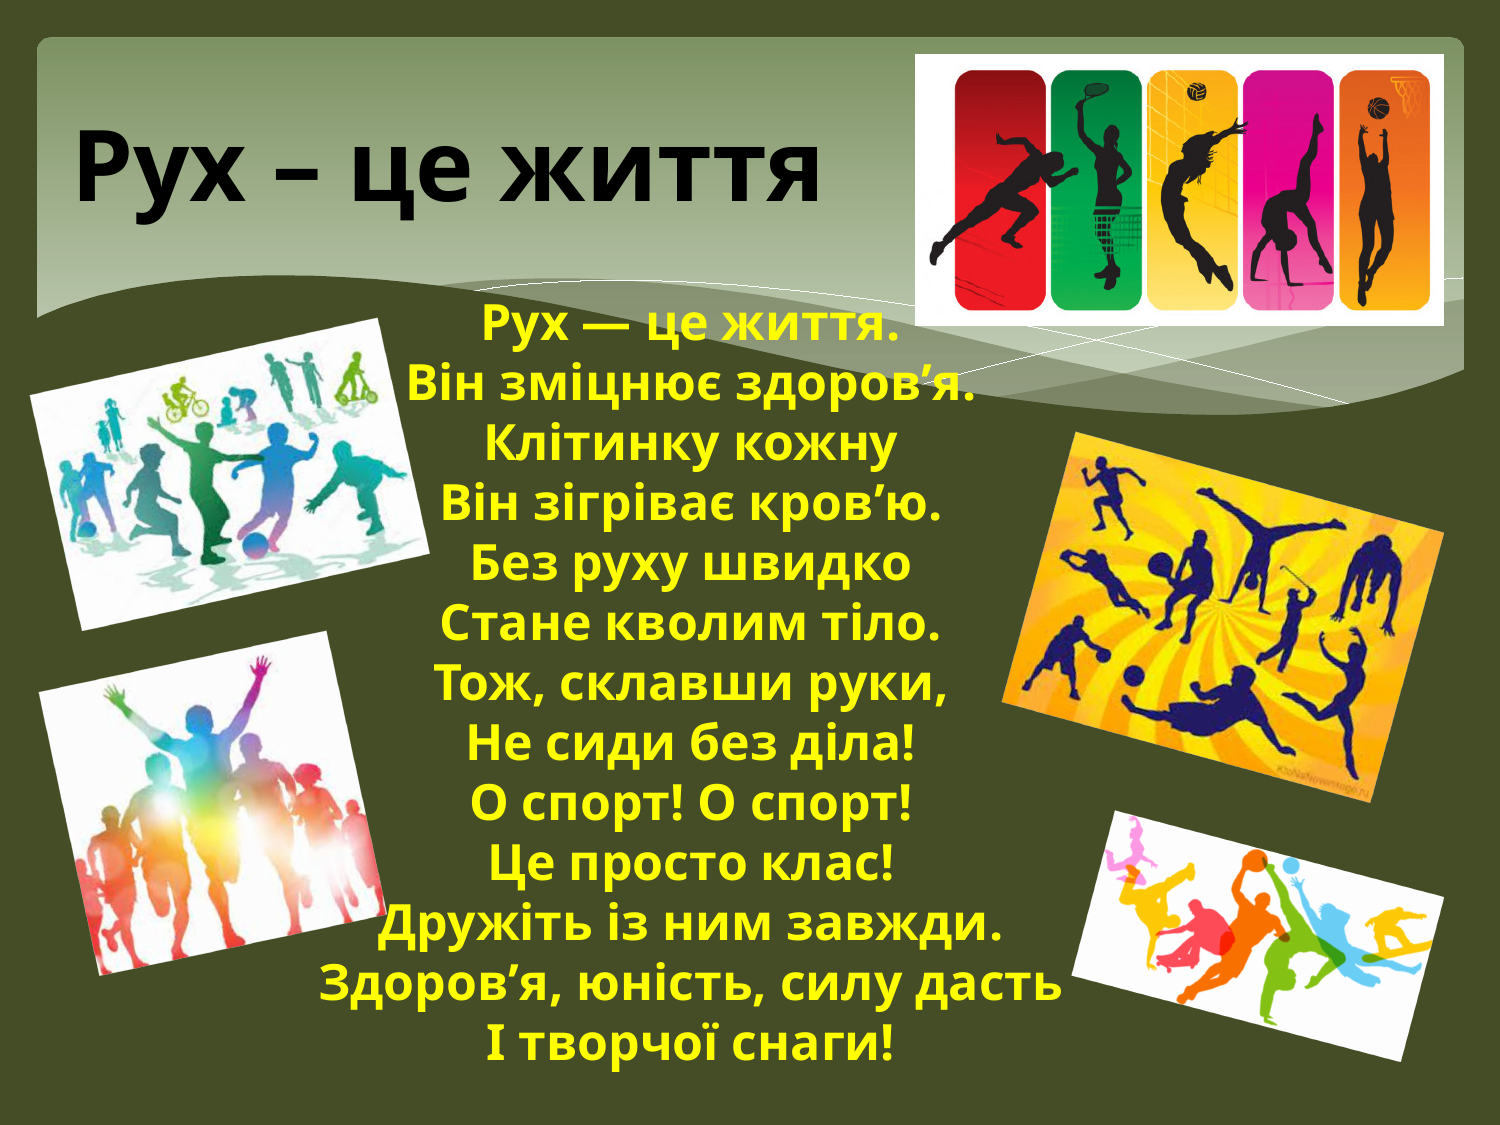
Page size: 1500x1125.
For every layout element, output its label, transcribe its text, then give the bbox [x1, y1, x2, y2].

picture [1003, 432, 1443, 802]
picture [1072, 811, 1444, 1061]
title Рух — це життя. Він зміцнює здоров’я. Клітинку кожну Він зігріває кров’ю. Без руху швидко Стане кволим тіло. Тож, склавши руки, Не сиди без діла! О спорт! О спорт! Це просто клас! Дружіть із ним завжди. Здоров’я, юність, силу дасть І творчої снаги! [265, 255, 1117, 1105]
picture [40, 631, 386, 975]
picture [915, 54, 1444, 326]
picture [31, 318, 429, 630]
text_box Рух – це життя [53, 78, 845, 245]
